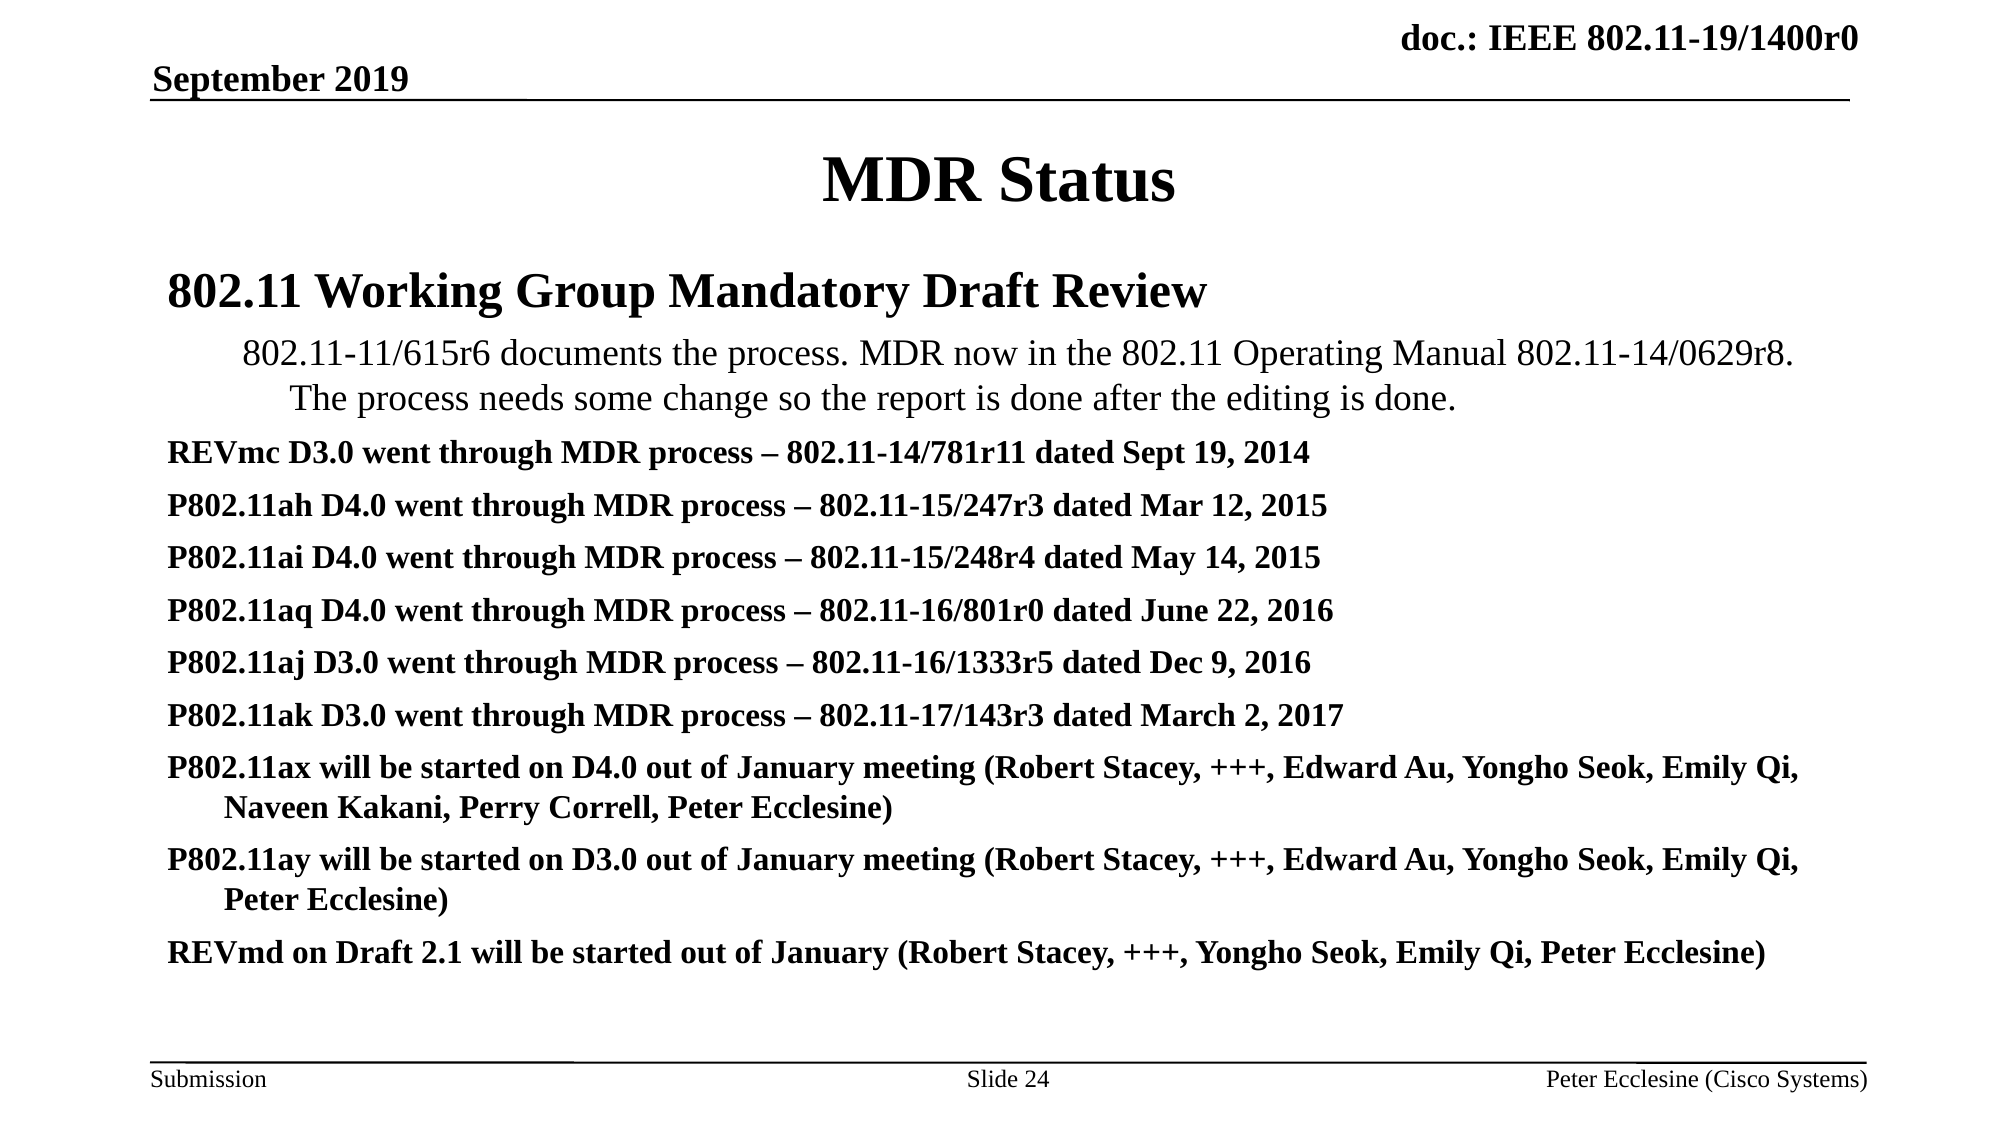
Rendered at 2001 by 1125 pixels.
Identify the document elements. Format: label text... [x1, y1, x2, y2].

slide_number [152, 54, 563, 100]
footer Peter Ecclesine (Cisco Systems) [1171, 1061, 1869, 1093]
list 802.11 Working Group Mandatory Draft Review 802.11-11/615r6 documents the process. MDR now in the 802.11 Operating Manual 802.11-14/0629r8. The process needs some change so the report is done after the editing is done. REVmc D3.0 went through MDR process – 802.11-14/781r11 dated Sept 19, 2014 P802.11ah D4.0 went through MDR process – 802.11-15/247r3 dated Mar 12, 2015 P802.11ai D4.0 went through MDR process – 802.11-15/248r4 dated May 14, 2015 P802.11aq D4.0 went through MDR process – 802.11-16/801r0 dated June 22, 2016 P802.11aj D3.0 went through MDR process – 802.11-16/1333r5 dated Dec 9, 2016 P802.11ak D3.0 went through MDR process – 802.11-17/143r3 dated March 2, 2017 P802.11ax will be started on D4.0 out of January meeting (Robert Stacey, +++, Edward Au, Yongho Seok, Emily Qi, Naveen Kakani, Perry Correll, Peter Ecclesine) P802.11ay will be started on D3.0 out of January meeting (Robert Stacey, +++, Edward Au, Yongho Seok, Emily Qi, Peter Ecclesine) REVmd on Draft 2.1 will be started out of January (Robert Stacey, +++, Yongho Seok, Emily Qi, Peter Ecclesine) [152, 249, 1853, 1038]
slide_number Slide 24 [950, 1061, 1067, 1123]
title MDR Status [149, 87, 1850, 263]
